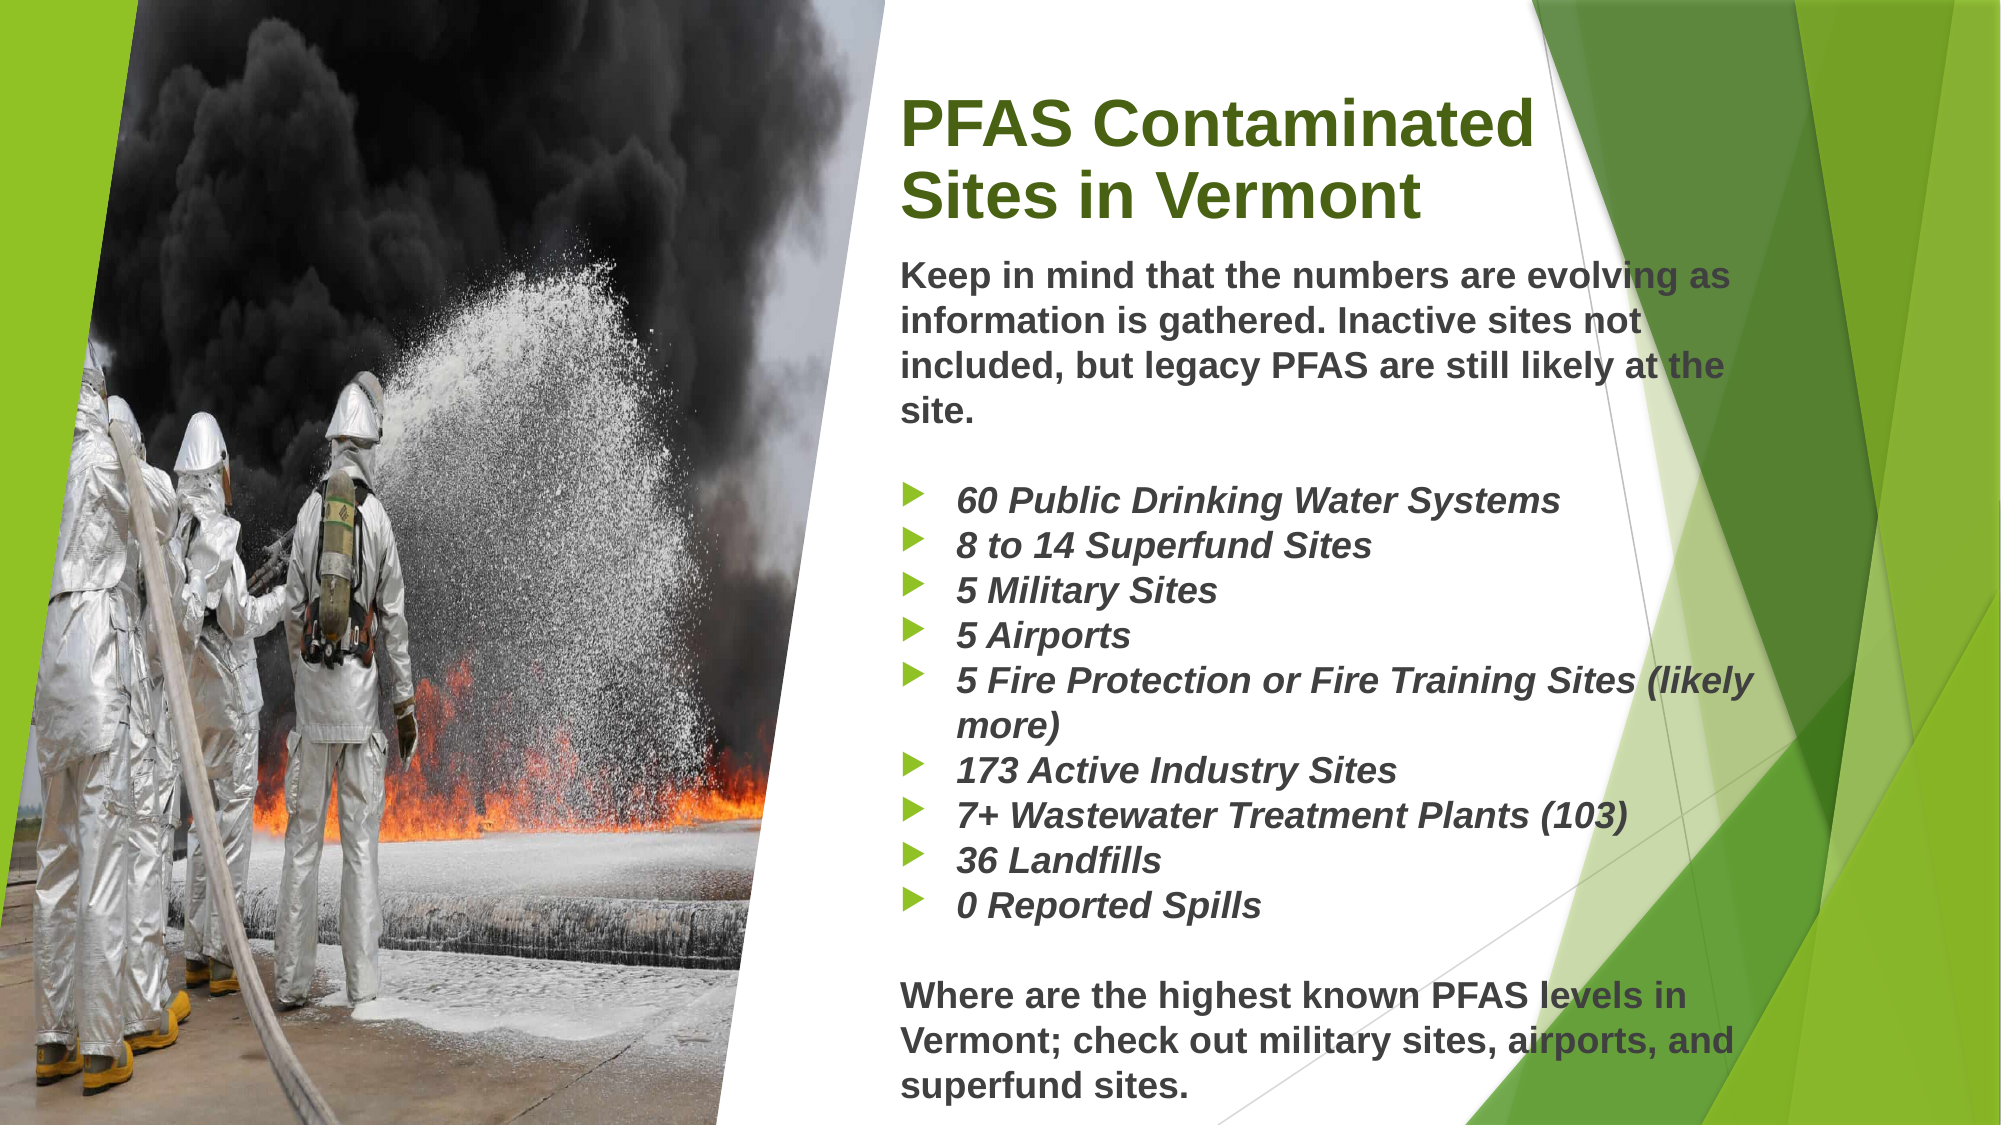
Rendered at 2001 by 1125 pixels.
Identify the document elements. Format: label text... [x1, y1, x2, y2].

title PFAS Contaminated Sites in Vermont [890, 81, 1635, 243]
list Keep in mind that the numbers are evolving as information is gathered. Inactive sites not included, but legacy PFAS are still likely at the site. 60 Public Drinking Water Systems 8 to 14 Superfund Sites 5 Military Sites 5 Airports 5 Fire Protection or Fire Training Sites (likely more) 173 Active Industry Sites 7+ Wastewater Treatment Plants (103) 36 Landfills 0 Reported Spills Where are the highest known PFAS levels in Vermont; check out military sites, airports, and superfund sites. [890, 243, 1783, 1100]
picture [0, 0, 886, 1125]
